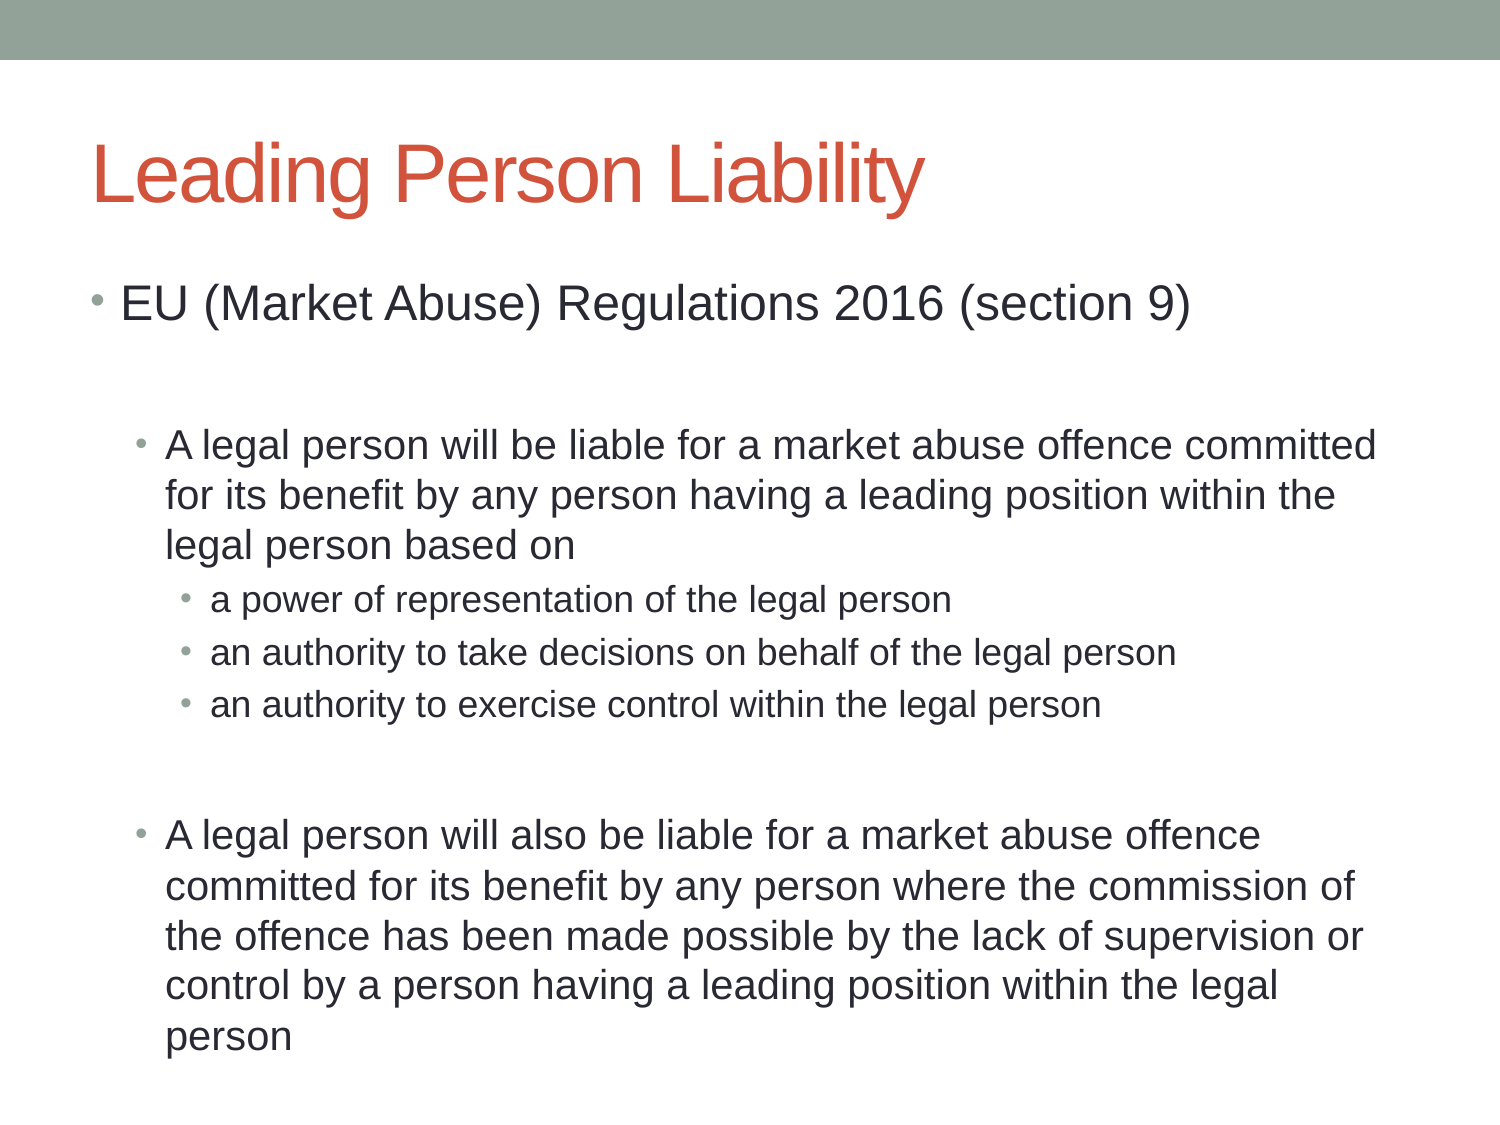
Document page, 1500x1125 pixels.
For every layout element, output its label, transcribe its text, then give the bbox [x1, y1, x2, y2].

list EU (Market Abuse) Regulations 2016 (section 9) A legal person will be liable for a market abuse offence committed for its benefit by any person having a leading position within the legal person based on a power of representation of the legal person an authority to take decisions on behalf of the legal person an authority to exercise control within the legal person A legal person will also be liable for a market abuse offence committed for its benefit by any person where the commission of the offence has been made possible by the lack of supervision or control by a person having a leading position within the legal person [75, 262, 1425, 1063]
title Leading Person Liability [75, 87, 1425, 250]
